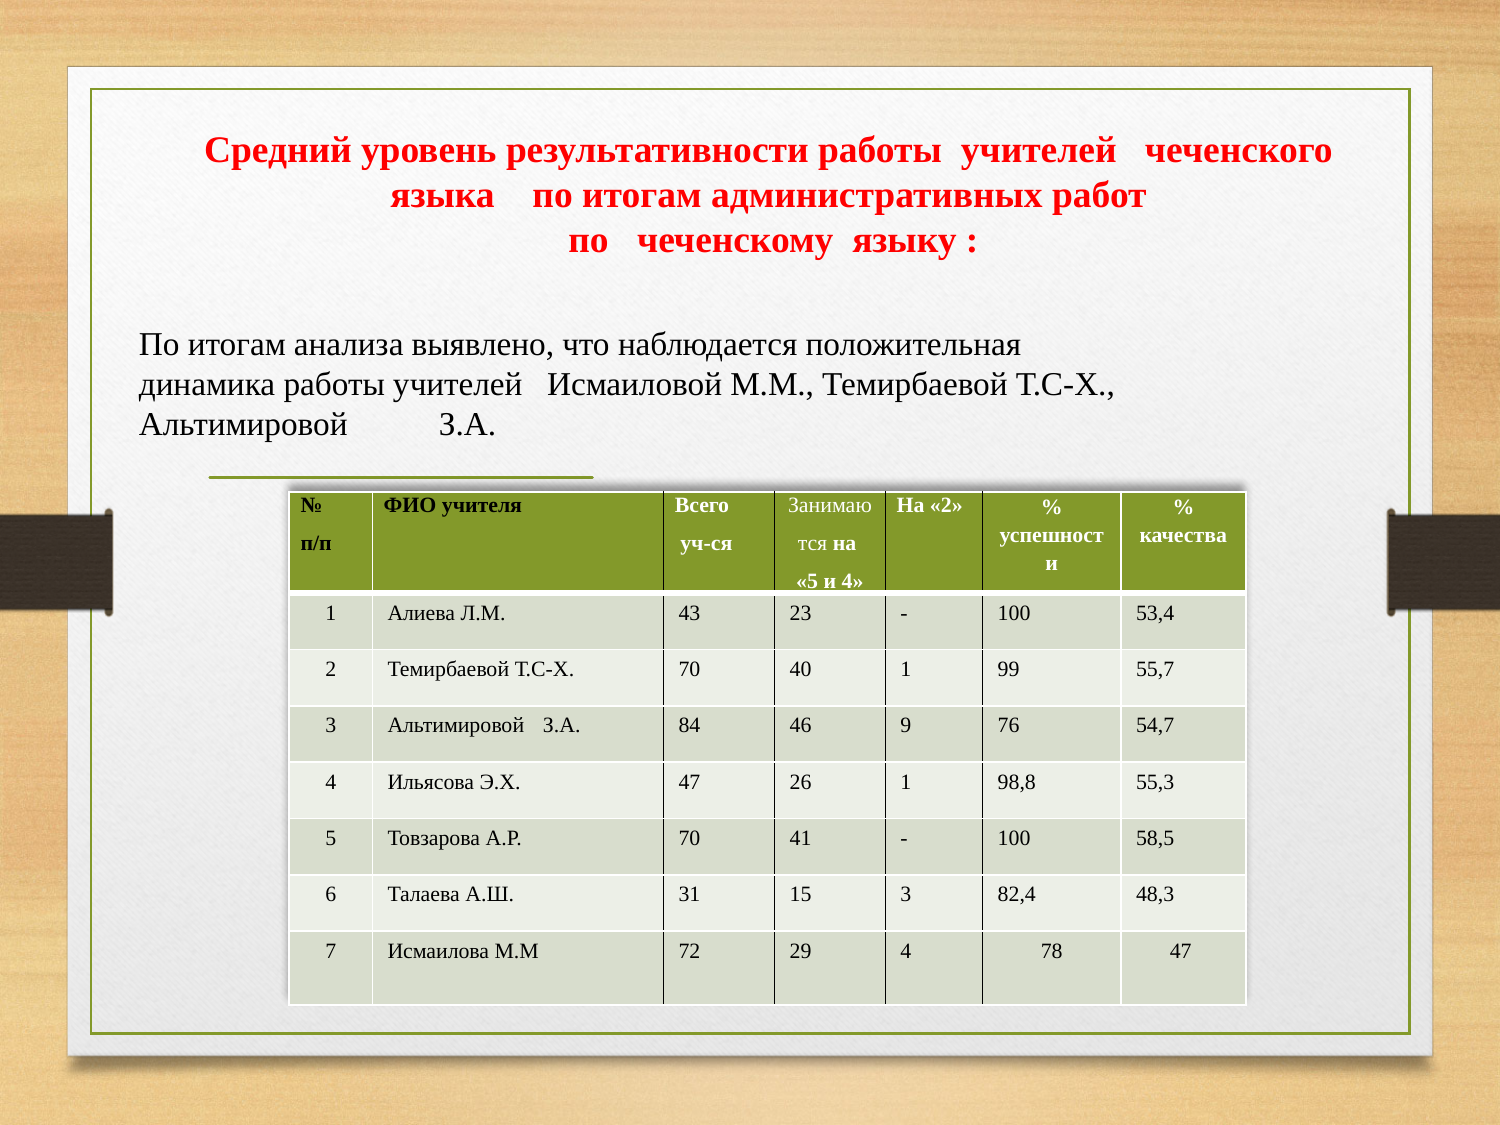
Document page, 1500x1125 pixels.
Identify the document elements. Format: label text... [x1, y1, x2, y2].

table_cell 43 [664, 596, 774, 649]
table_cell 4 [886, 932, 982, 1004]
table_cell 29 [775, 932, 885, 1004]
table_cell 3 [886, 876, 982, 930]
table_cell 1 [886, 650, 982, 705]
table_cell Талаева А.Ш. [373, 876, 663, 930]
table_cell 23 [775, 596, 885, 649]
table_cell 15 [775, 876, 885, 930]
table_cell 70 [664, 650, 774, 705]
table_header % качества [1122, 493, 1245, 590]
table_cell 3 [290, 707, 372, 761]
table_cell Альтимировой З.А. [373, 707, 663, 761]
table_cell 98,8 [983, 763, 1120, 818]
table_cell 100 [983, 596, 1120, 649]
table_cell 48,3 [1122, 876, 1245, 930]
table_cell 99 [983, 650, 1120, 705]
table_cell 1 [886, 763, 982, 818]
table_cell - [886, 596, 982, 649]
table_cell 26 [775, 763, 885, 818]
table_cell 54,7 [1122, 707, 1245, 761]
table_cell 1 [290, 596, 372, 649]
table_cell 4 [290, 763, 372, 818]
table_cell 78 [983, 932, 1120, 1004]
table_cell 55,7 [1122, 650, 1245, 705]
table_cell 46 [775, 707, 885, 761]
table_cell - [886, 819, 982, 874]
list По итогам анализа выявлено, что наблюдается положительная динамика работы учителей Исмаиловой М.М., Темирбаевой Т.С-Х., Альтимировой З.А. [123, 314, 1139, 464]
table_cell Алиева Л.М. [373, 596, 663, 649]
table_cell 82,4 [983, 876, 1120, 930]
table_cell 58,5 [1122, 819, 1245, 874]
table_cell Темирбаевой Т.С-Х. [373, 650, 663, 705]
table_cell 40 [775, 650, 885, 705]
table_cell 53,4 [1122, 596, 1245, 649]
table_header На «2» [886, 493, 982, 590]
table_header % успешности [983, 493, 1120, 590]
table_cell 7 [290, 932, 372, 1004]
table_cell 100 [983, 819, 1120, 874]
table_cell Ильясова Э.Х. [373, 763, 663, 818]
table_cell 31 [664, 876, 774, 930]
table_header ФИО учителя [373, 493, 663, 590]
table_header Занимаю тся на «5 и 4» [775, 493, 885, 590]
table_cell 2 [290, 650, 372, 705]
table_cell 9 [886, 707, 982, 761]
table_cell 72 [664, 932, 774, 1004]
title Средний уровень результативности работы учителей чеченского языка по итогам административных работ по чеченскому языку : [147, 184, 1400, 338]
table_cell 47 [1122, 932, 1245, 1004]
table_cell 55,3 [1122, 763, 1245, 818]
table_header № п/п [290, 493, 372, 590]
table_cell 84 [664, 707, 774, 761]
table_cell 47 [664, 763, 774, 818]
table_cell Товзарова А.Р. [373, 819, 663, 874]
table_cell 70 [664, 819, 774, 874]
table_cell 6 [290, 876, 372, 930]
table_cell 5 [290, 819, 372, 874]
table_cell Исмаилова М.М [373, 932, 663, 1004]
table_cell 41 [775, 819, 885, 874]
picture [0, 0, 1500, 1125]
table_header Всего уч-ся [664, 493, 774, 590]
table_cell 76 [983, 707, 1120, 761]
